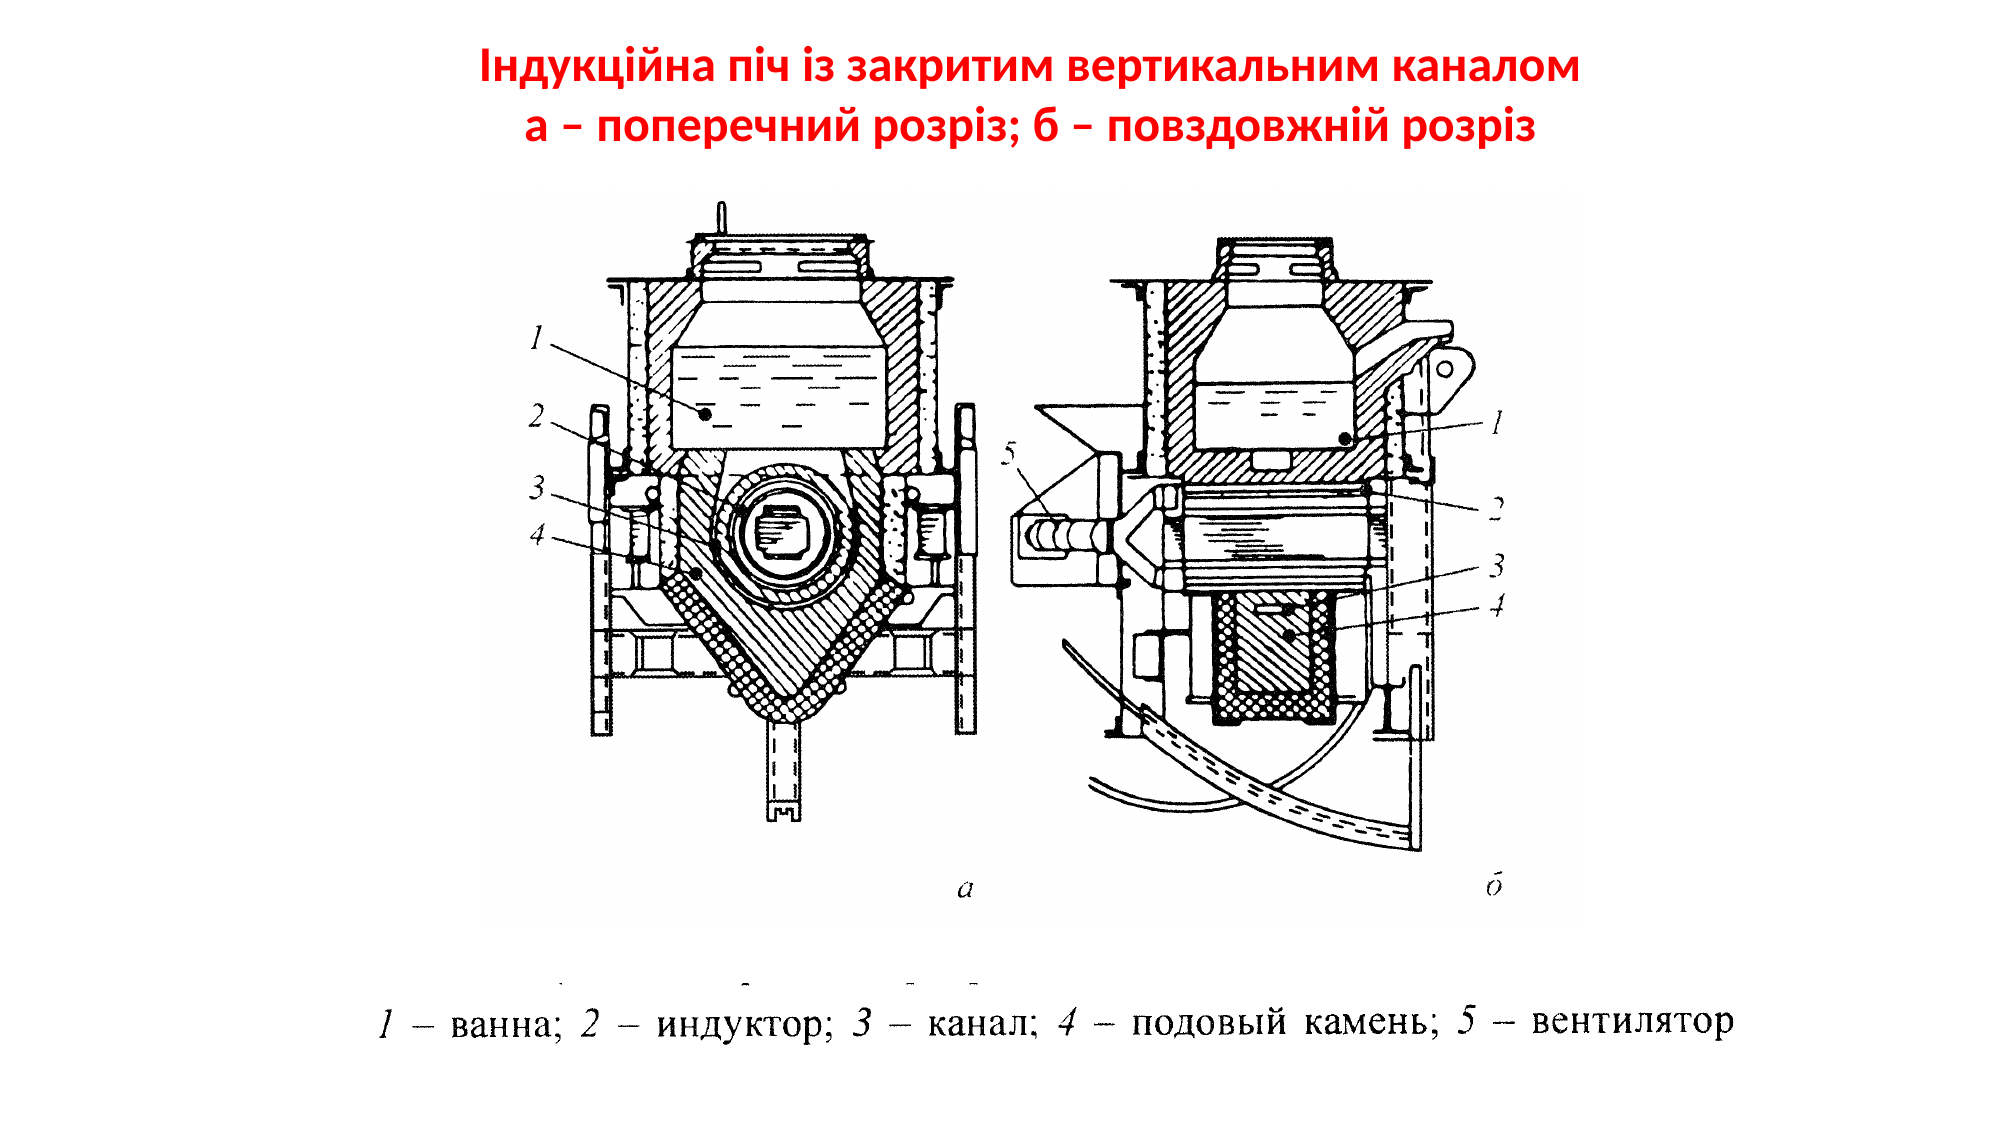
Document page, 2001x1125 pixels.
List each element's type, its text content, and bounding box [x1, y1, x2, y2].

text_box Індукційна піч із закритим вертикальним каналом а – поперечний розріз; б – повздовжній розріз [268, 23, 1793, 159]
picture [331, 983, 1767, 1073]
picture [479, 186, 1582, 928]
